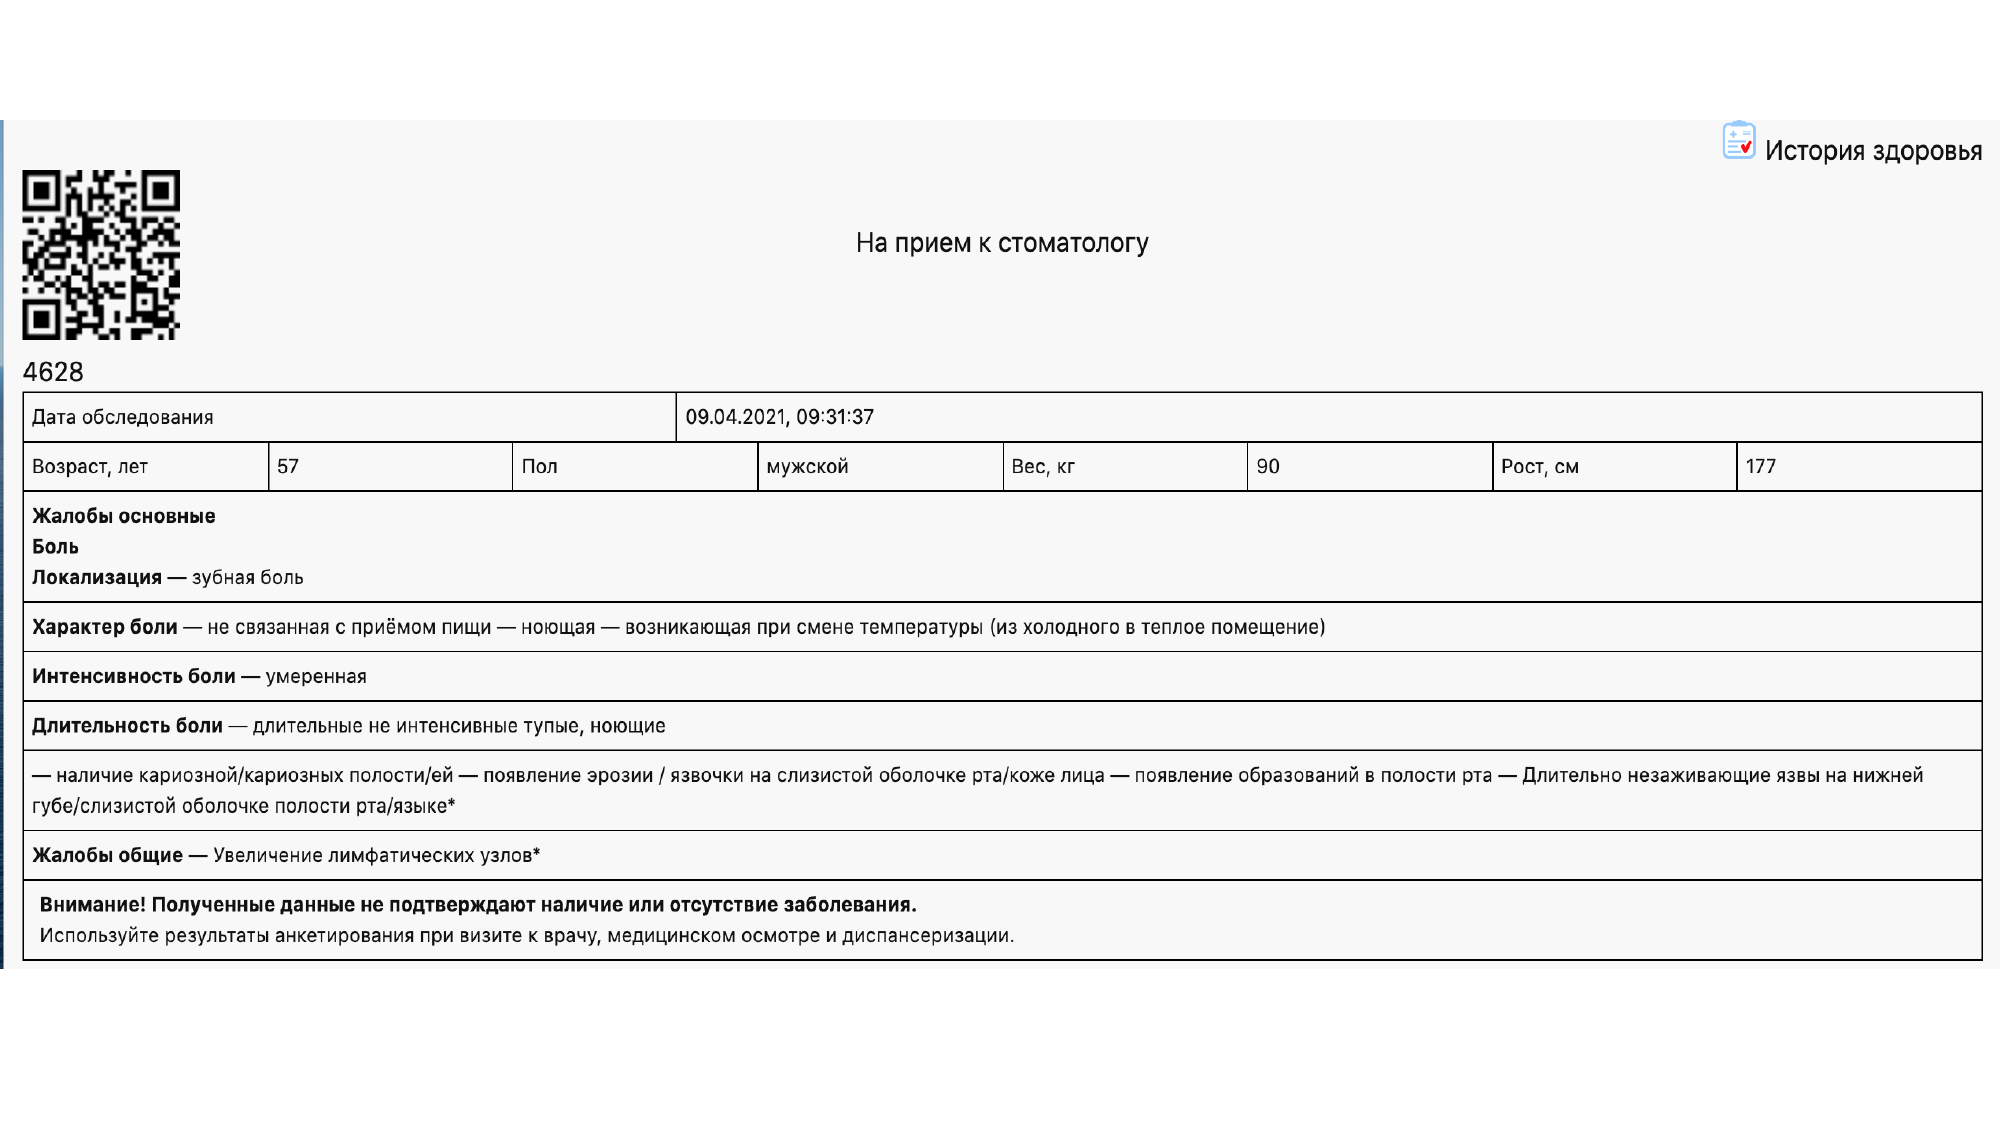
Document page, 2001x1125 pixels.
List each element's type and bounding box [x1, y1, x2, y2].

picture [0, 120, 2000, 970]
